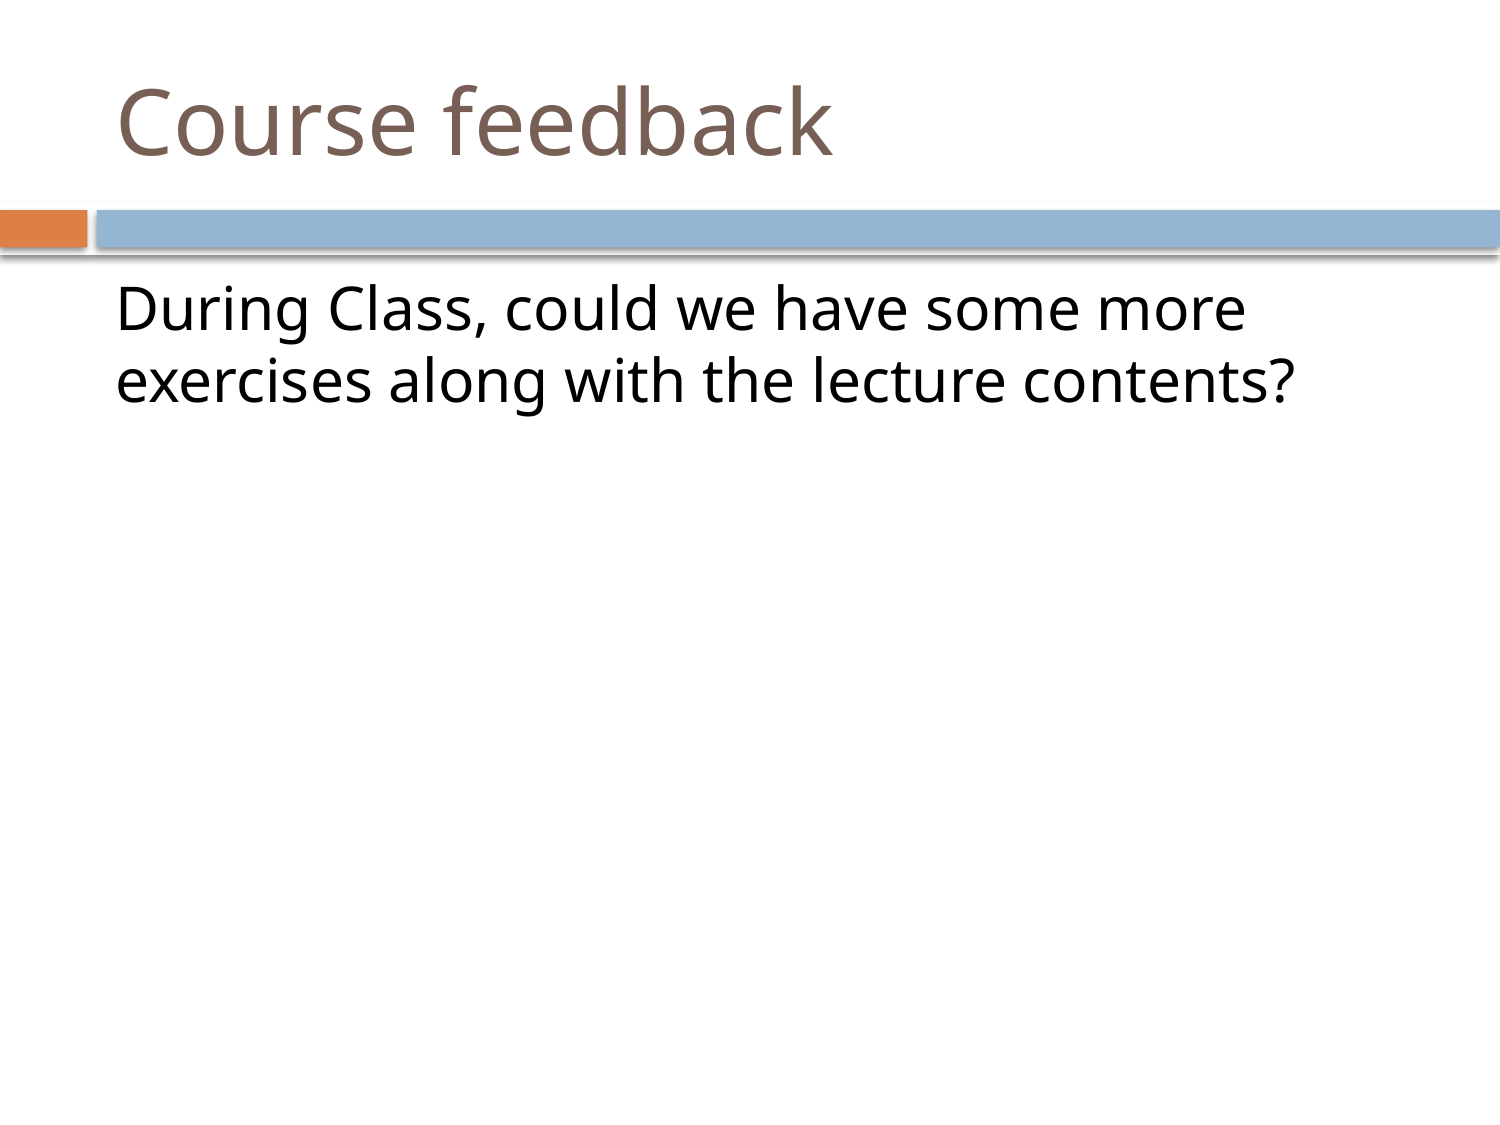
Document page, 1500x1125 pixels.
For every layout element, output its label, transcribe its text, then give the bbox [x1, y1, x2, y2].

title Course feedback [100, 37, 1438, 200]
list During Class, could we have some more exercises along with the lecture contents? [100, 262, 1438, 1000]
